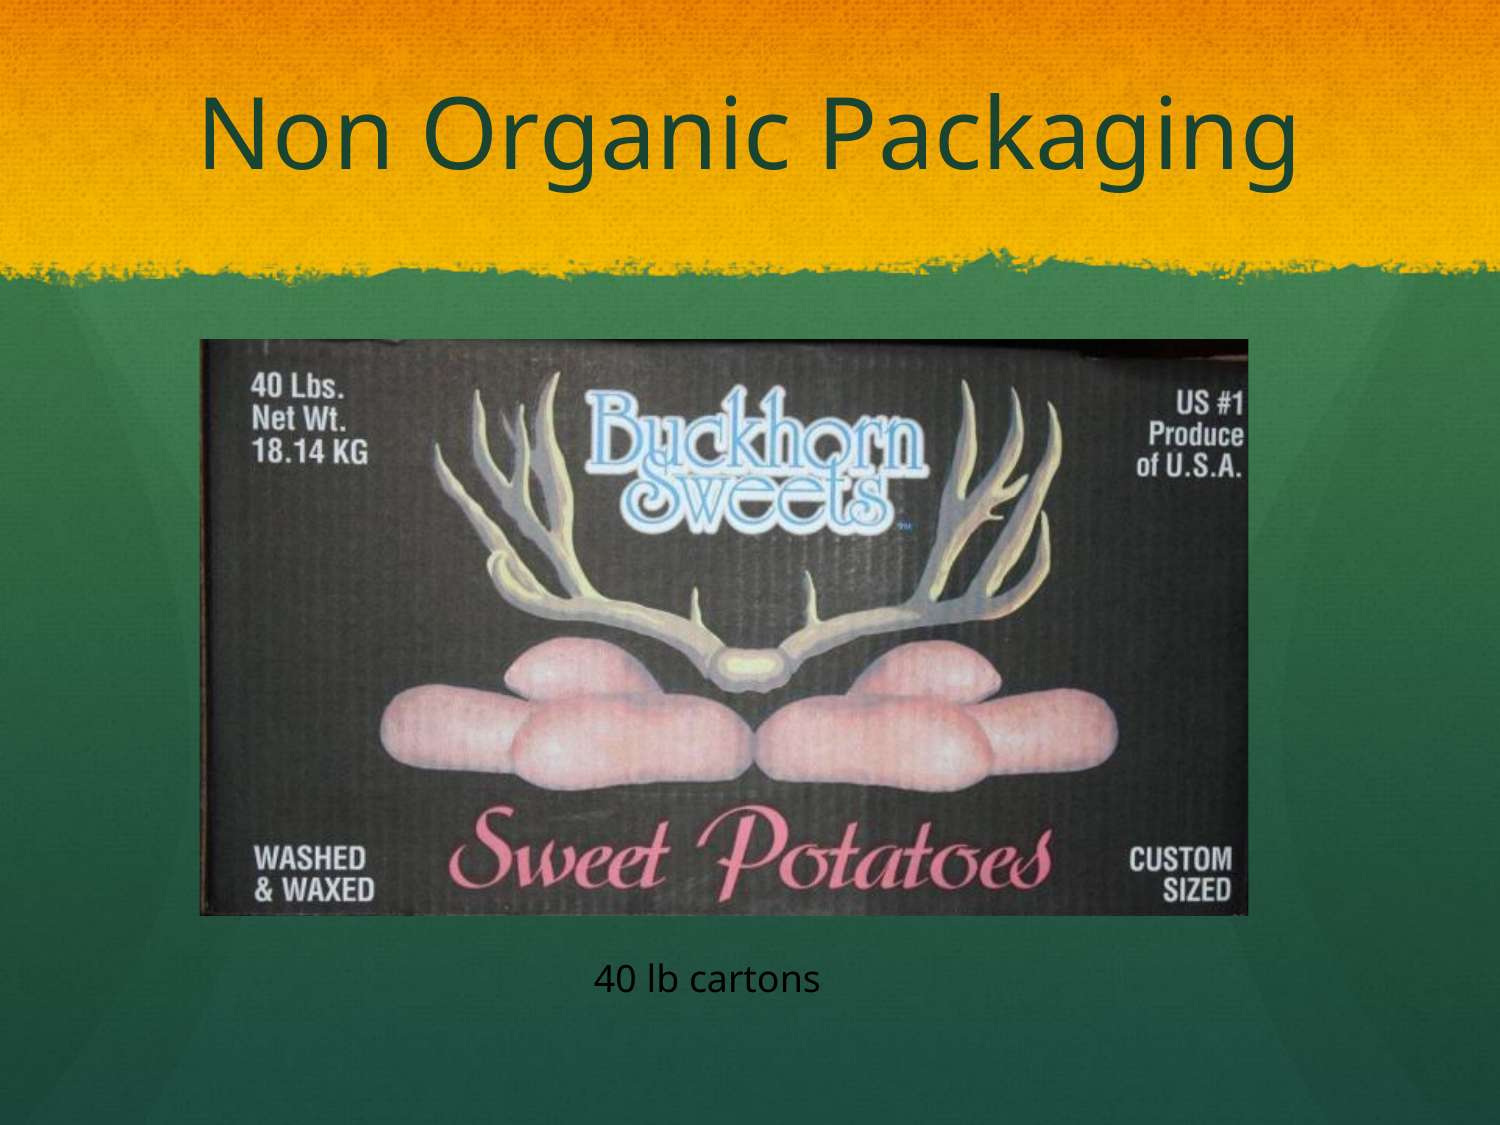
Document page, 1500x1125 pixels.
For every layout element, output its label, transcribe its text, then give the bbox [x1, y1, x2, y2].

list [199, 339, 1249, 917]
picture [0, 0, 1500, 1125]
title Non Organic Packaging [125, 13, 1375, 246]
text_box 40 lb cartons [511, 955, 905, 1007]
